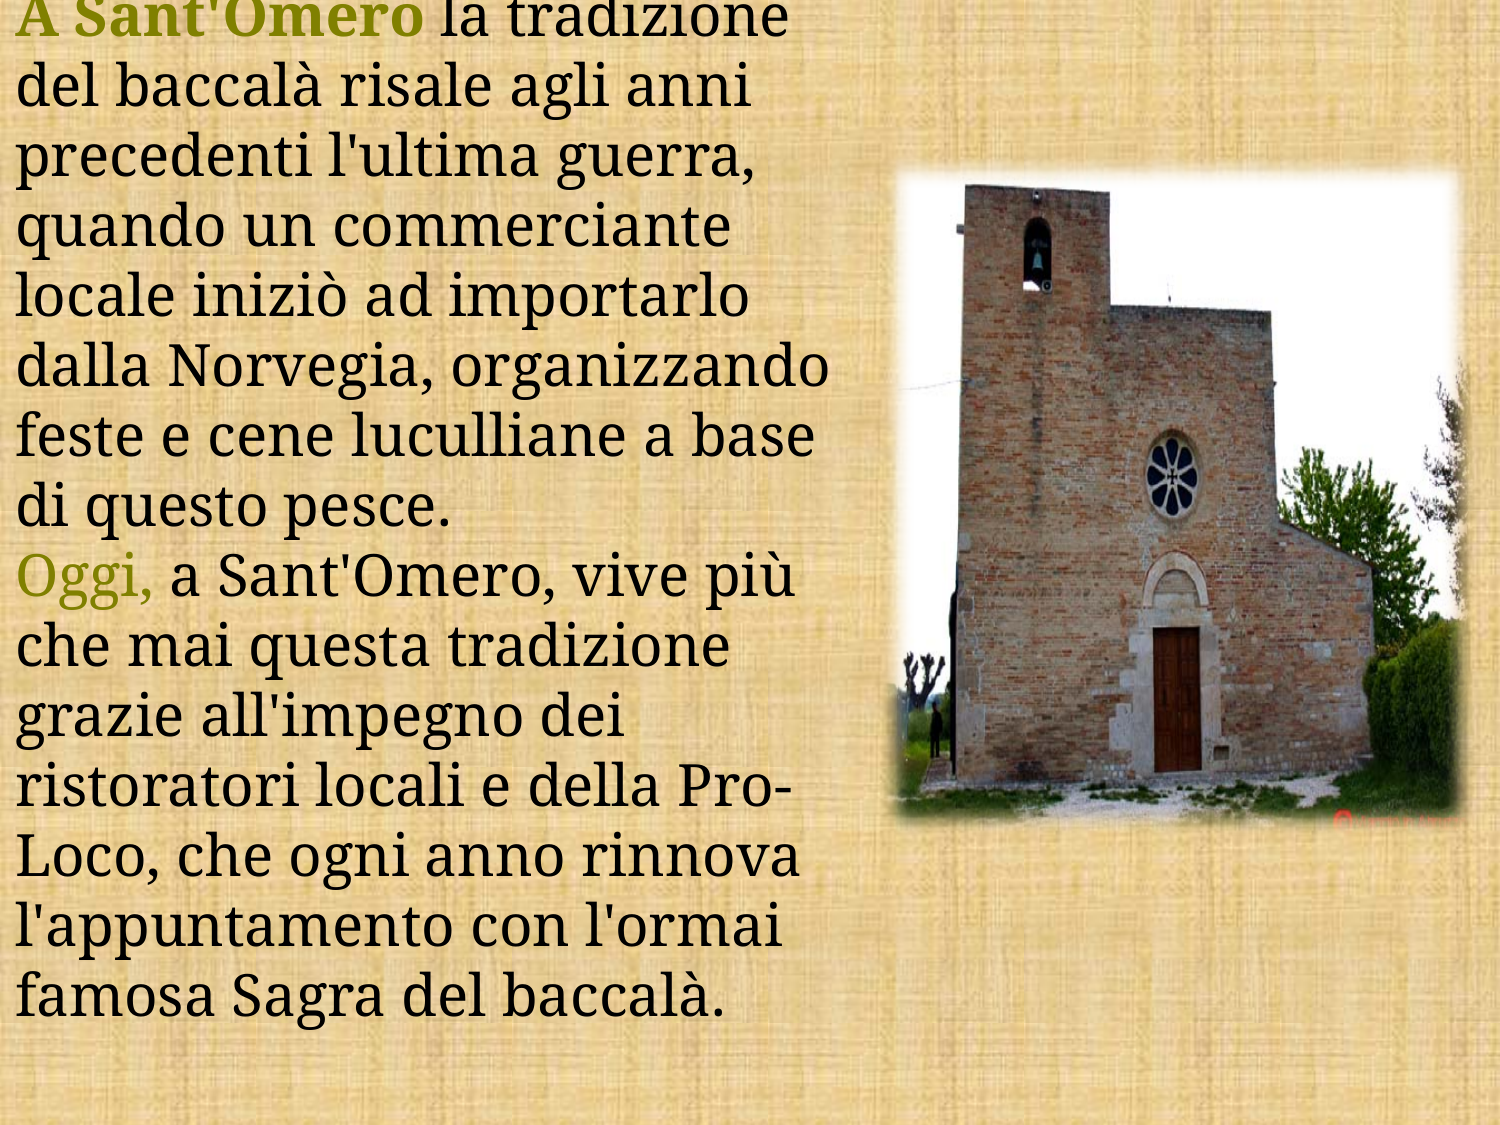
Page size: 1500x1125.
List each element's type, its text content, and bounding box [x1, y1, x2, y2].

text_box A Sant'Omero la tradizione del baccalà risale agli anni precedenti l'ultima guerra, quando un commerciante locale iniziò ad importarlo dalla Norvegia, organizzando feste e cene luculliane a base di questo pesce. Oggi, a Sant'Omero, vive più che mai questa tradizione grazie all'impegno dei ristoratori locali e della Pro-Loco, che ogni anno rinnova l'appuntamento con l'ormai famosa Sagra del baccalà. [0, 0, 891, 1105]
picture [0, 0, 1500, 1125]
